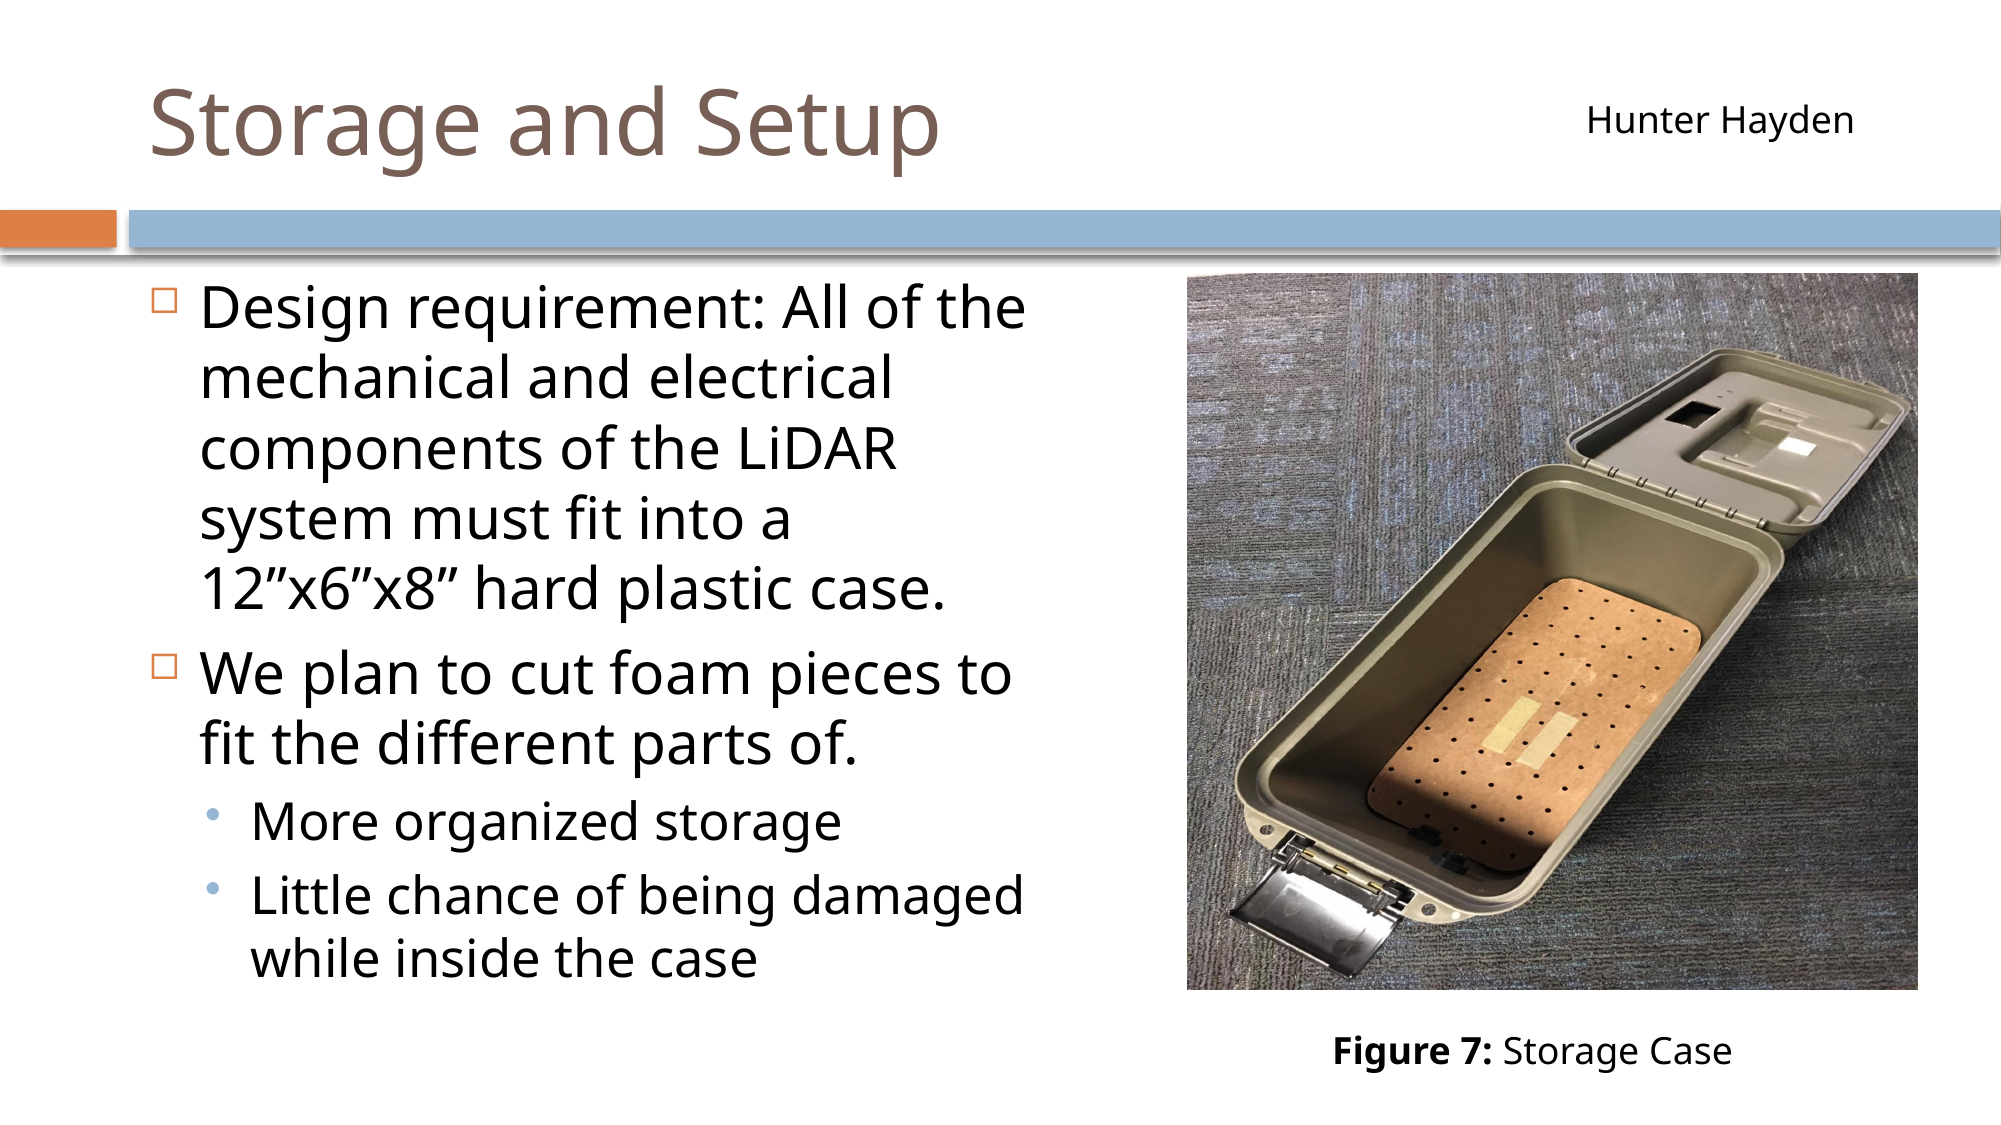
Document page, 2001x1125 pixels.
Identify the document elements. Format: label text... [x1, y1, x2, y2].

text_box Hunter Hayden [1571, 88, 1871, 149]
text_box Figure 7: Storage Case [1317, 1019, 1749, 1080]
title Storage and Setup [133, 37, 1918, 200]
list Design requirement: All of the mechanical and electrical components of the LiDAR system must fit into a 12”x6”x8” hard plastic case. We plan to cut foam pieces to fit the different parts of. More organized storage Little chance of being damaged while inside the case [133, 262, 1054, 1000]
picture [1187, 272, 1918, 990]
